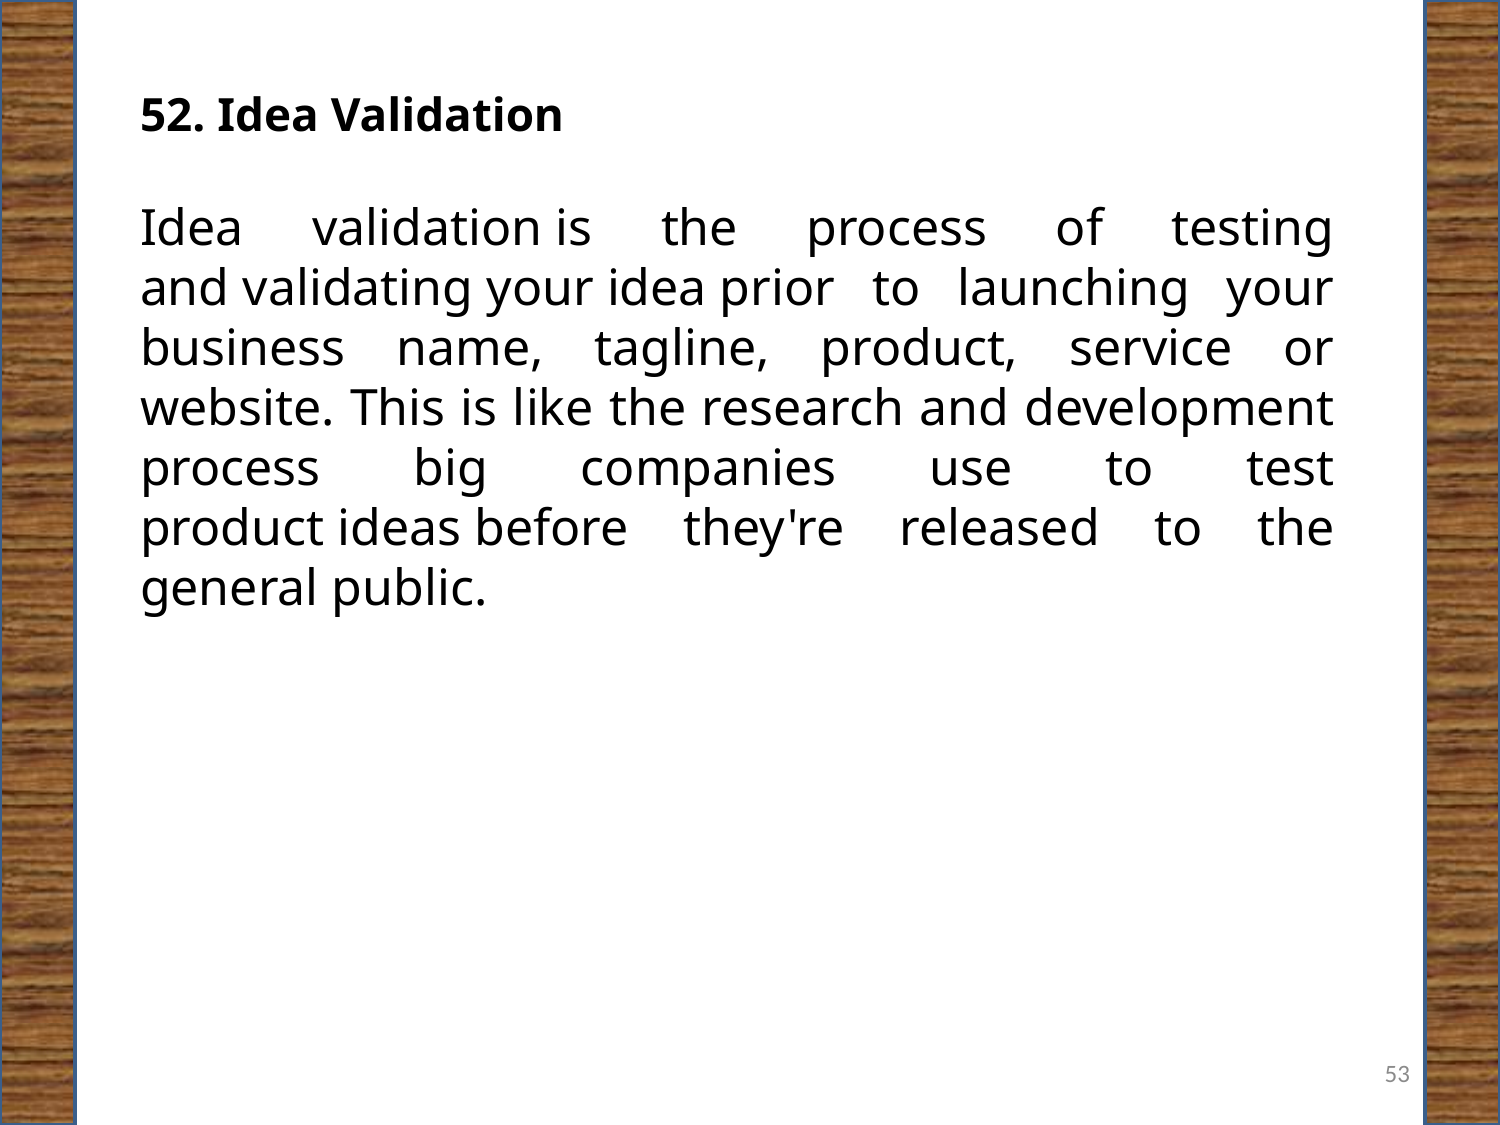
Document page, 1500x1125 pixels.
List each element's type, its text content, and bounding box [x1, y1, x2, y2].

text_box [1423, 0, 1500, 1125]
text_box 52. Idea Validation Idea validation is the process of testing and validating your idea prior to launching your business name, tagline, product, service or website. This is like the research and development process big companies use to test product ideas before they're released to the general public. [125, 77, 1350, 623]
text_box [0, 0, 77, 1125]
slide_number 53 [1074, 1042, 1423, 1103]
